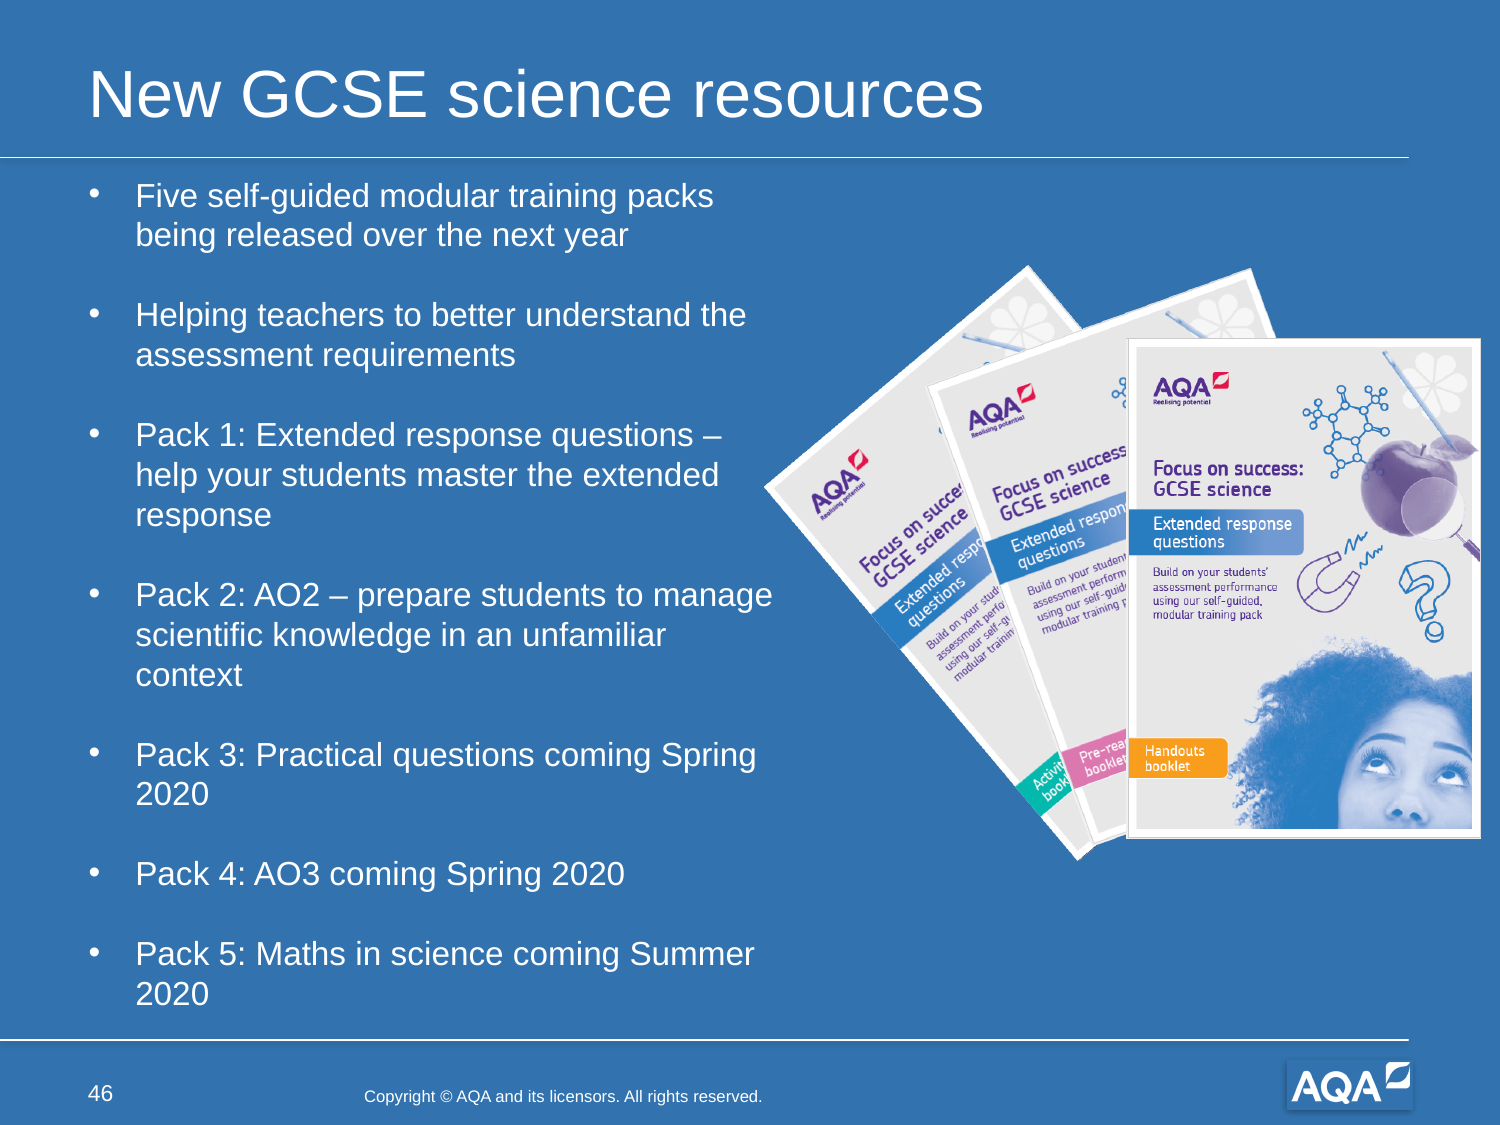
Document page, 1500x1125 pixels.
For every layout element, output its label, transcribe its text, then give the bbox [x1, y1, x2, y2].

picture [1291, 1062, 1410, 1104]
footer Copyright © AQA and its licensors. All rights reserved. [324, 1084, 764, 1124]
slide_number 46 [72, 1062, 188, 1123]
text_box Five self-guided modular training packs being released over the next year Helping teachers to better understand the assessment requirements Pack 1: Extended response questions – help your students master the extended response Pack 2: AO2 – prepare students to manage scientific knowledge in an unfamiliar context Pack 3: Practical questions coming Spring 2020 Pack 4: AO3 coming Spring 2020 Pack 5: Maths in science coming Summer 2020 [88, 173, 780, 1053]
picture [780, 266, 1345, 860]
title New GCSE science resources [88, 72, 1409, 144]
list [1125, 338, 1481, 839]
